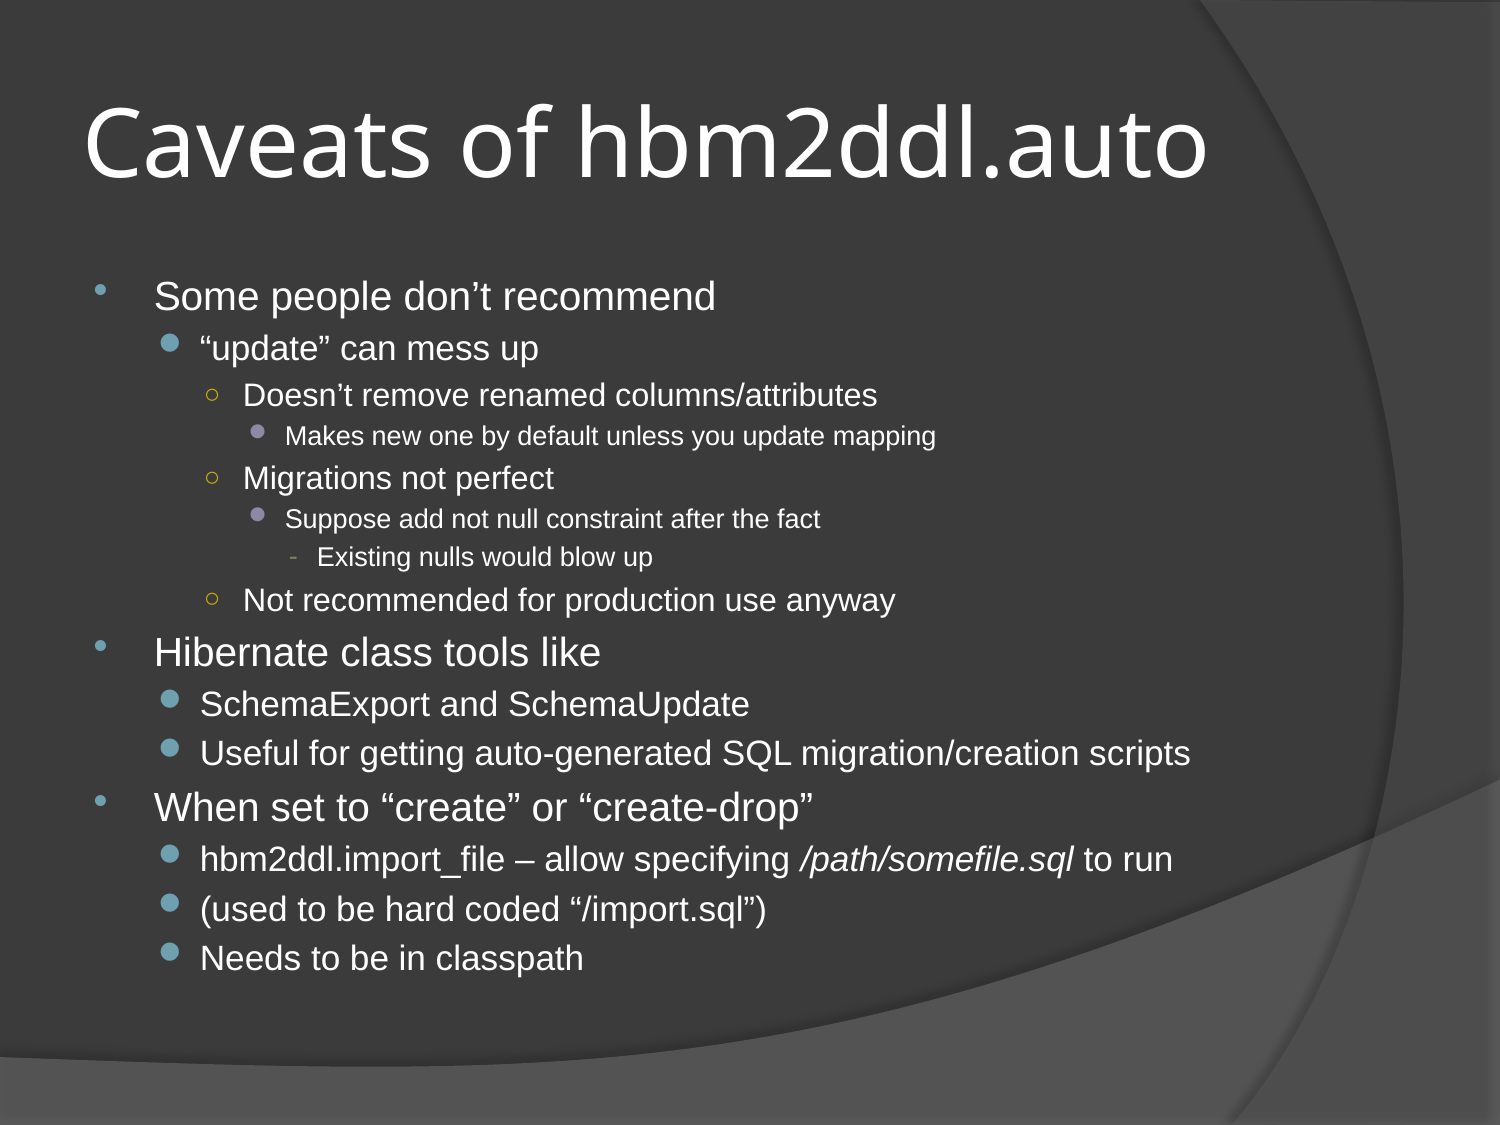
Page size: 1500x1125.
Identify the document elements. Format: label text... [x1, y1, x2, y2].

title Caveats of hbm2ddl.auto [75, 45, 1300, 233]
list Some people don’t recommend “update” can mess up Doesn’t remove renamed columns/attributes Makes new one by default unless you update mapping Migrations not perfect Suppose add not null constraint after the fact Existing nulls would blow up Not recommended for production use anyway Hibernate class tools like SchemaExport and SchemaUpdate Useful for getting auto-generated SQL migration/creation scripts When set to “create” or “create-drop” hbm2ddl.import_file – allow specifying /path/somefile.sql to run (used to be hard coded “/import.sql”) Needs to be in classpath [75, 262, 1300, 1005]
